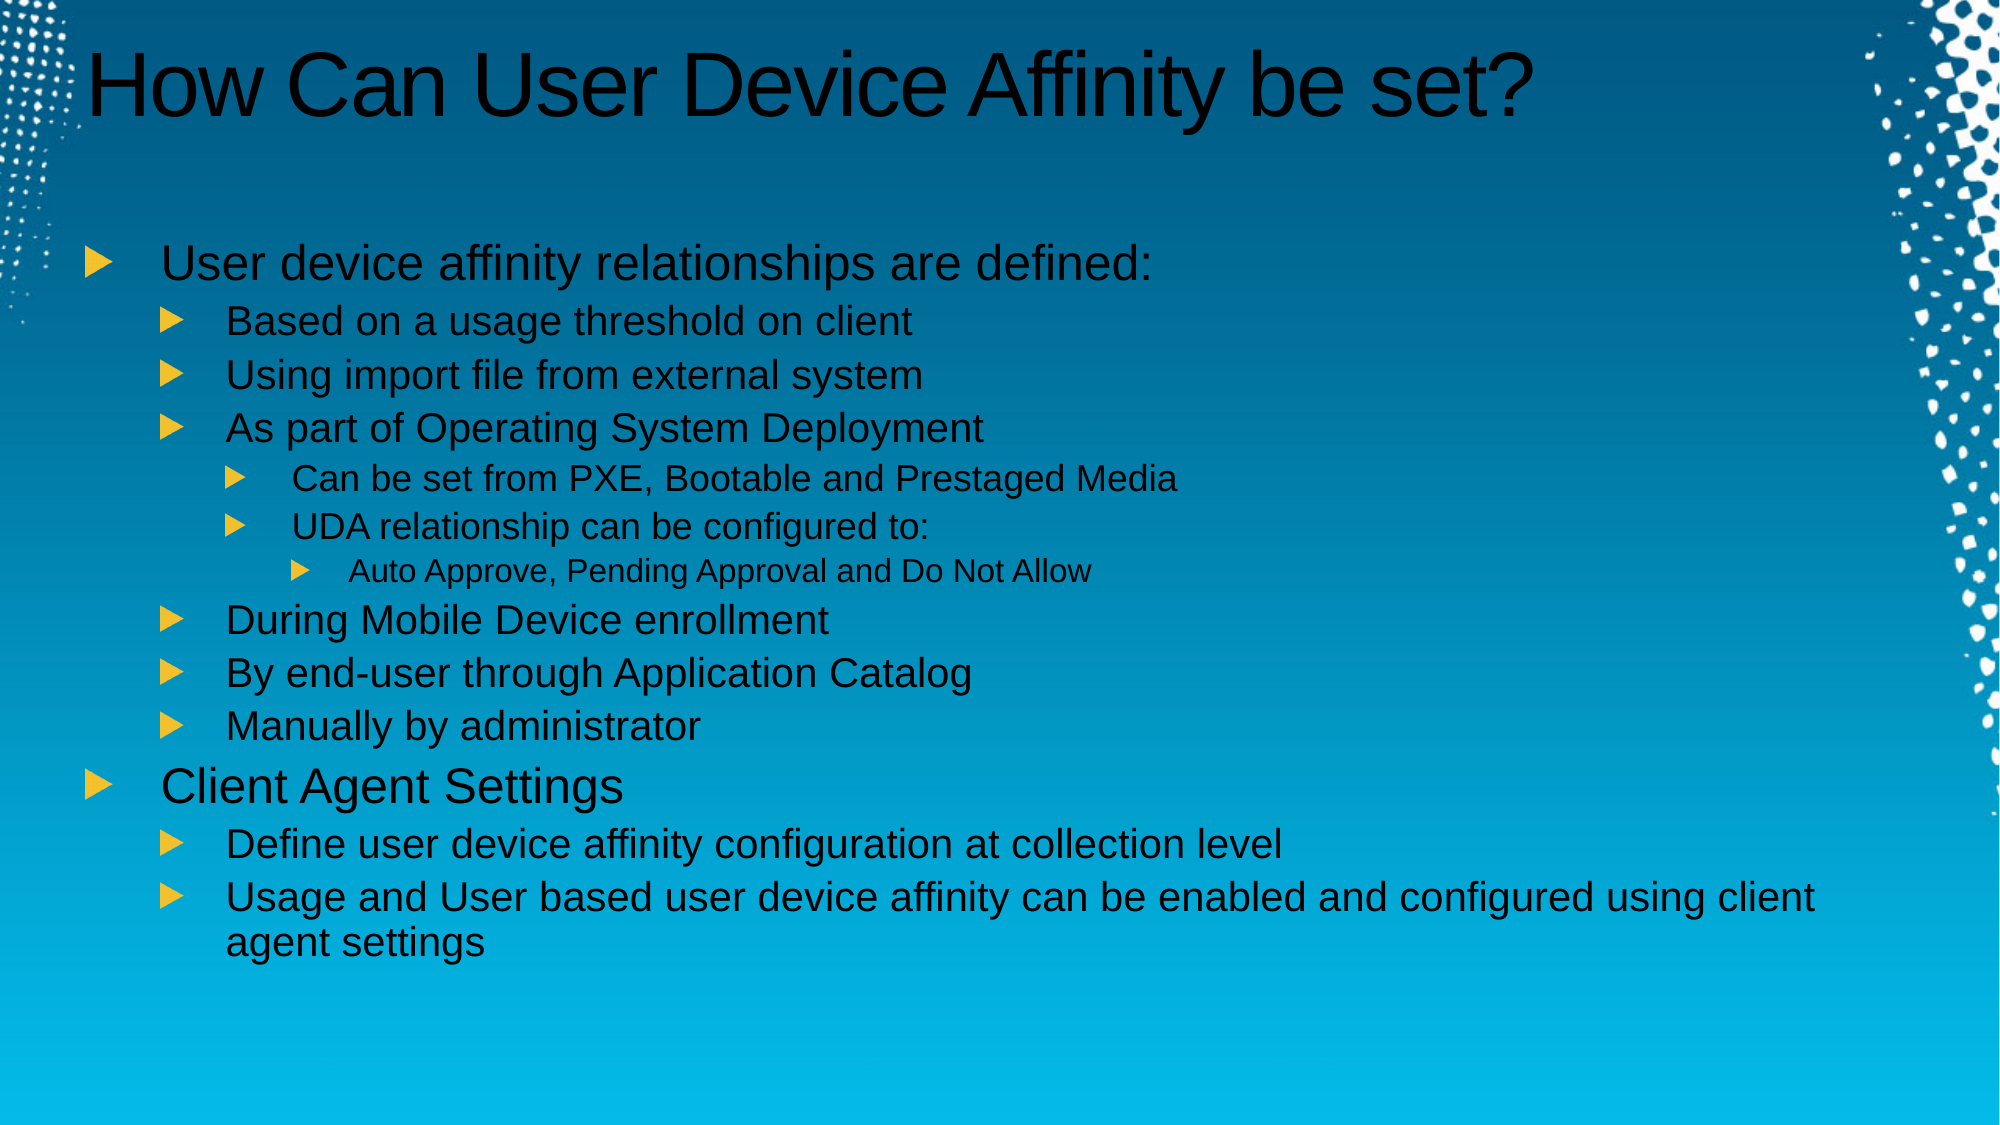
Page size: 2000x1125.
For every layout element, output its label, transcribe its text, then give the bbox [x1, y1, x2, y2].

picture [86, 770, 110, 798]
picture [1920, 257, 1932, 264]
picture [58, 32, 66, 41]
picture [1926, 344, 1939, 358]
picture [161, 415, 182, 438]
picture [38, 74, 47, 80]
picture [17, 129, 23, 136]
picture [1990, 492, 2000, 505]
picture [1963, 535, 1977, 550]
picture [1941, 324, 1952, 332]
picture [1942, 465, 1958, 483]
picture [43, 42, 49, 53]
picture [0, 40, 9, 45]
picture [55, 62, 62, 69]
picture [1925, 87, 1941, 99]
picture [1898, 188, 1912, 198]
picture [1948, 413, 1958, 424]
picture [54, 76, 60, 83]
picture [1914, 308, 1929, 326]
picture [26, 57, 34, 68]
picture [3, 10, 11, 18]
picture [1983, 404, 1992, 414]
picture [1922, 200, 1934, 207]
picture [1911, 223, 1918, 230]
picture [33, 0, 42, 10]
picture [1930, 291, 1941, 297]
picture [161, 884, 182, 907]
picture [6, 97, 12, 105]
picture [1928, 399, 1939, 415]
picture [16, 22, 23, 34]
picture [1981, 604, 2000, 620]
picture [1970, 426, 1980, 436]
picture [1972, 312, 1985, 322]
picture [1935, 379, 1948, 391]
picture [1914, 274, 1920, 291]
picture [18, 0, 29, 6]
picture [1992, 438, 2000, 448]
picture [47, 0, 57, 10]
picture [1991, 747, 2000, 765]
picture [1972, 570, 1986, 583]
picture [56, 47, 64, 55]
picture [1960, 392, 1970, 403]
picture [1984, 349, 1992, 357]
picture [33, 88, 42, 97]
picture [1932, 235, 1943, 241]
picture [1935, 431, 1946, 449]
picture [0, 155, 5, 163]
picture [292, 561, 307, 579]
picture [28, 42, 36, 53]
picture [161, 831, 182, 854]
picture [1980, 460, 1987, 469]
picture [42, 31, 53, 39]
picture [33, 116, 40, 124]
picture [1935, 177, 1945, 189]
picture [1979, 657, 1995, 676]
list User device affinity relationships are defined: Based on a usage threshold on client Using import file from external system As part of Operating System Deployment Can be set from PXE, Bootable and Prestaged Media UDA relationship can be configured to: Auto Approve, Pending Approval and Do Not Allow During Mobile Device enrollment By end-user through Application Catalog Manually by administrator Client Agent Settings Define user device affinity configuration at collection level Usage and User based user device affinity can be enabled and configured using client agent settings [85, 237, 1914, 1125]
picture [18, 13, 26, 19]
picture [11, 55, 21, 64]
picture [1963, 278, 1976, 291]
picture [45, 16, 55, 24]
picture [1925, 141, 1935, 155]
picture [161, 308, 182, 331]
picture [1953, 301, 1962, 312]
picture [1950, 359, 1960, 366]
picture [1968, 481, 1978, 492]
picture [10, 69, 17, 78]
picture [1921, 0, 1934, 8]
picture [1973, 368, 1982, 380]
picture [1892, 212, 1902, 216]
picture [1963, 589, 1976, 607]
picture [41, 59, 48, 67]
picture [161, 607, 182, 630]
picture [86, 247, 111, 276]
title How Can User Device Affinity be set? [85, 37, 1914, 138]
picture [13, 41, 25, 49]
picture [1978, 517, 1987, 527]
picture [9, 84, 15, 91]
picture [1958, 445, 1968, 460]
picture [1955, 246, 1965, 256]
picture [1963, 335, 1972, 344]
picture [1946, 525, 1956, 533]
picture [30, 14, 40, 23]
picture [1994, 382, 2000, 391]
picture [24, 72, 32, 79]
picture [1914, 164, 1923, 177]
picture [1945, 213, 1955, 220]
picture [1952, 502, 1967, 516]
picture [1955, 557, 1965, 573]
picture [34, 101, 43, 111]
picture [1995, 582, 2000, 595]
picture [31, 131, 37, 138]
picture [161, 660, 182, 683]
picture [1929, 27, 1945, 45]
picture [161, 713, 181, 737]
picture [1982, 714, 1993, 729]
picture [1938, 122, 1950, 133]
picture [16, 143, 21, 151]
picture [0, 24, 9, 33]
picture [1946, 155, 1961, 167]
picture [1942, 269, 1953, 276]
picture [1991, 637, 2000, 652]
picture [1969, 625, 1985, 642]
picture [1915, 109, 1924, 119]
picture [1974, 683, 1985, 694]
picture [161, 361, 181, 385]
picture [1988, 691, 2000, 709]
picture [1993, 321, 2000, 339]
picture [29, 27, 38, 38]
picture [1957, 187, 1971, 200]
picture [226, 467, 243, 487]
picture [226, 515, 243, 535]
picture [1935, 0, 2000, 306]
picture [1919, 367, 1930, 378]
picture [1988, 547, 2000, 561]
picture [1889, 152, 1901, 166]
